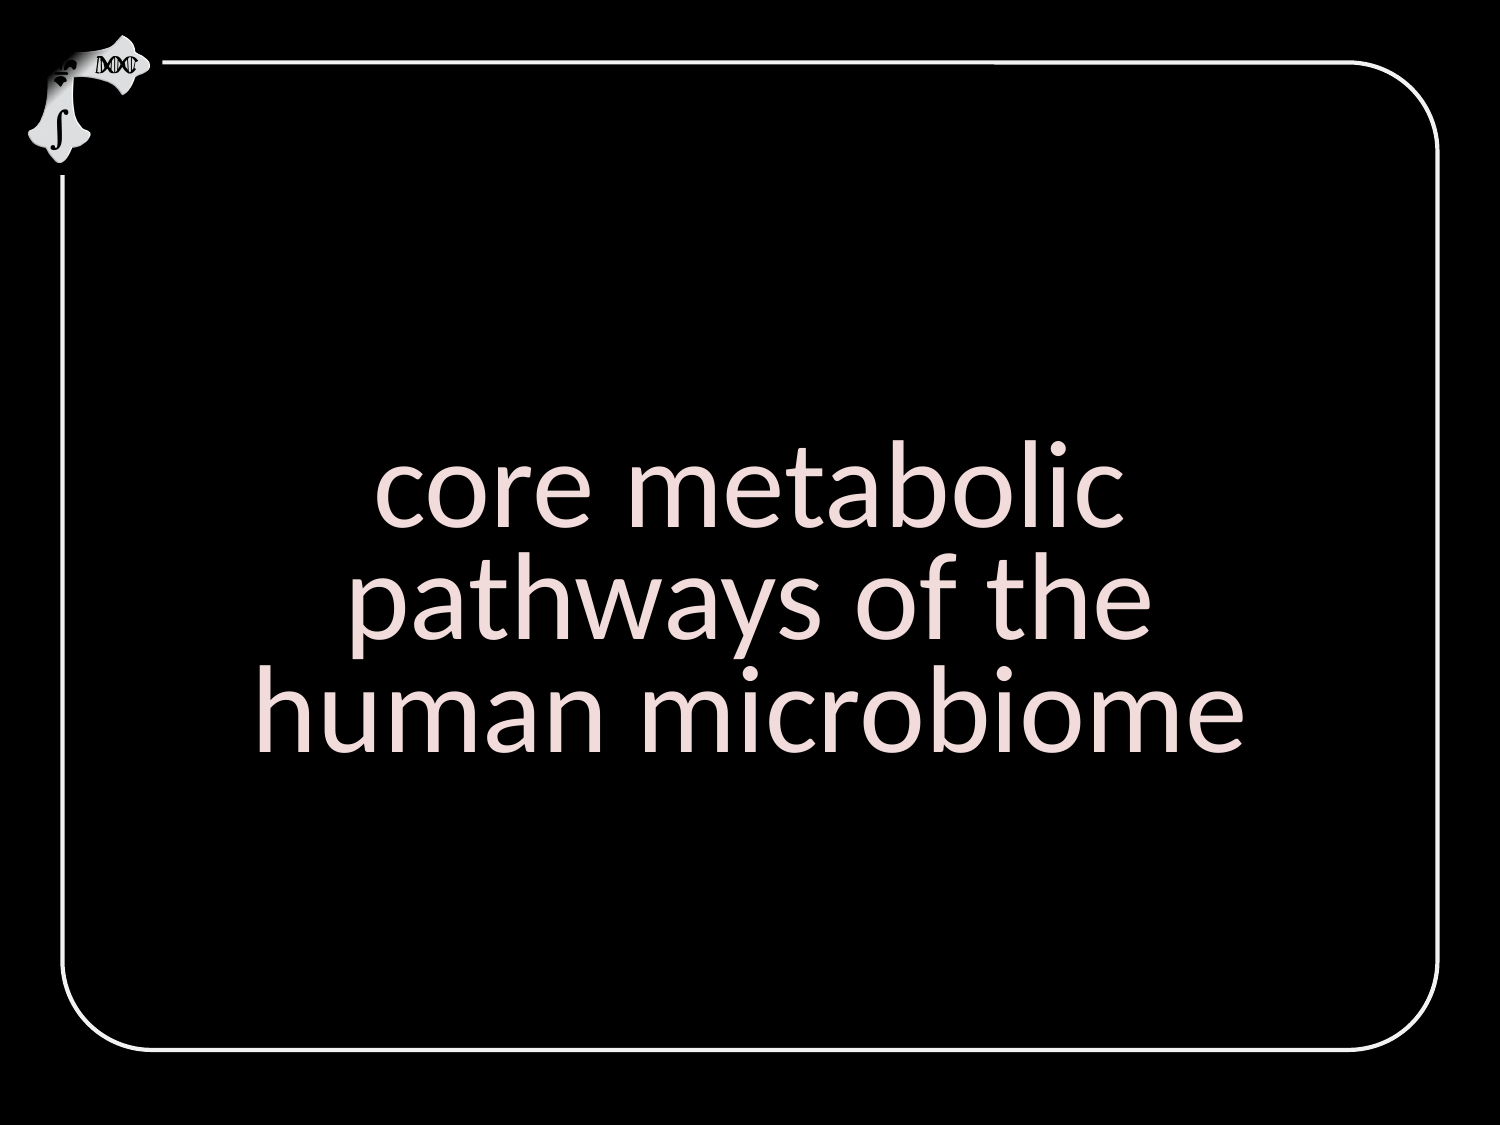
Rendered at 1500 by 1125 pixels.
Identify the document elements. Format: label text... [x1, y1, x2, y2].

list core metabolic pathways of the human microbiome [174, 249, 1325, 963]
picture [27, 34, 150, 163]
